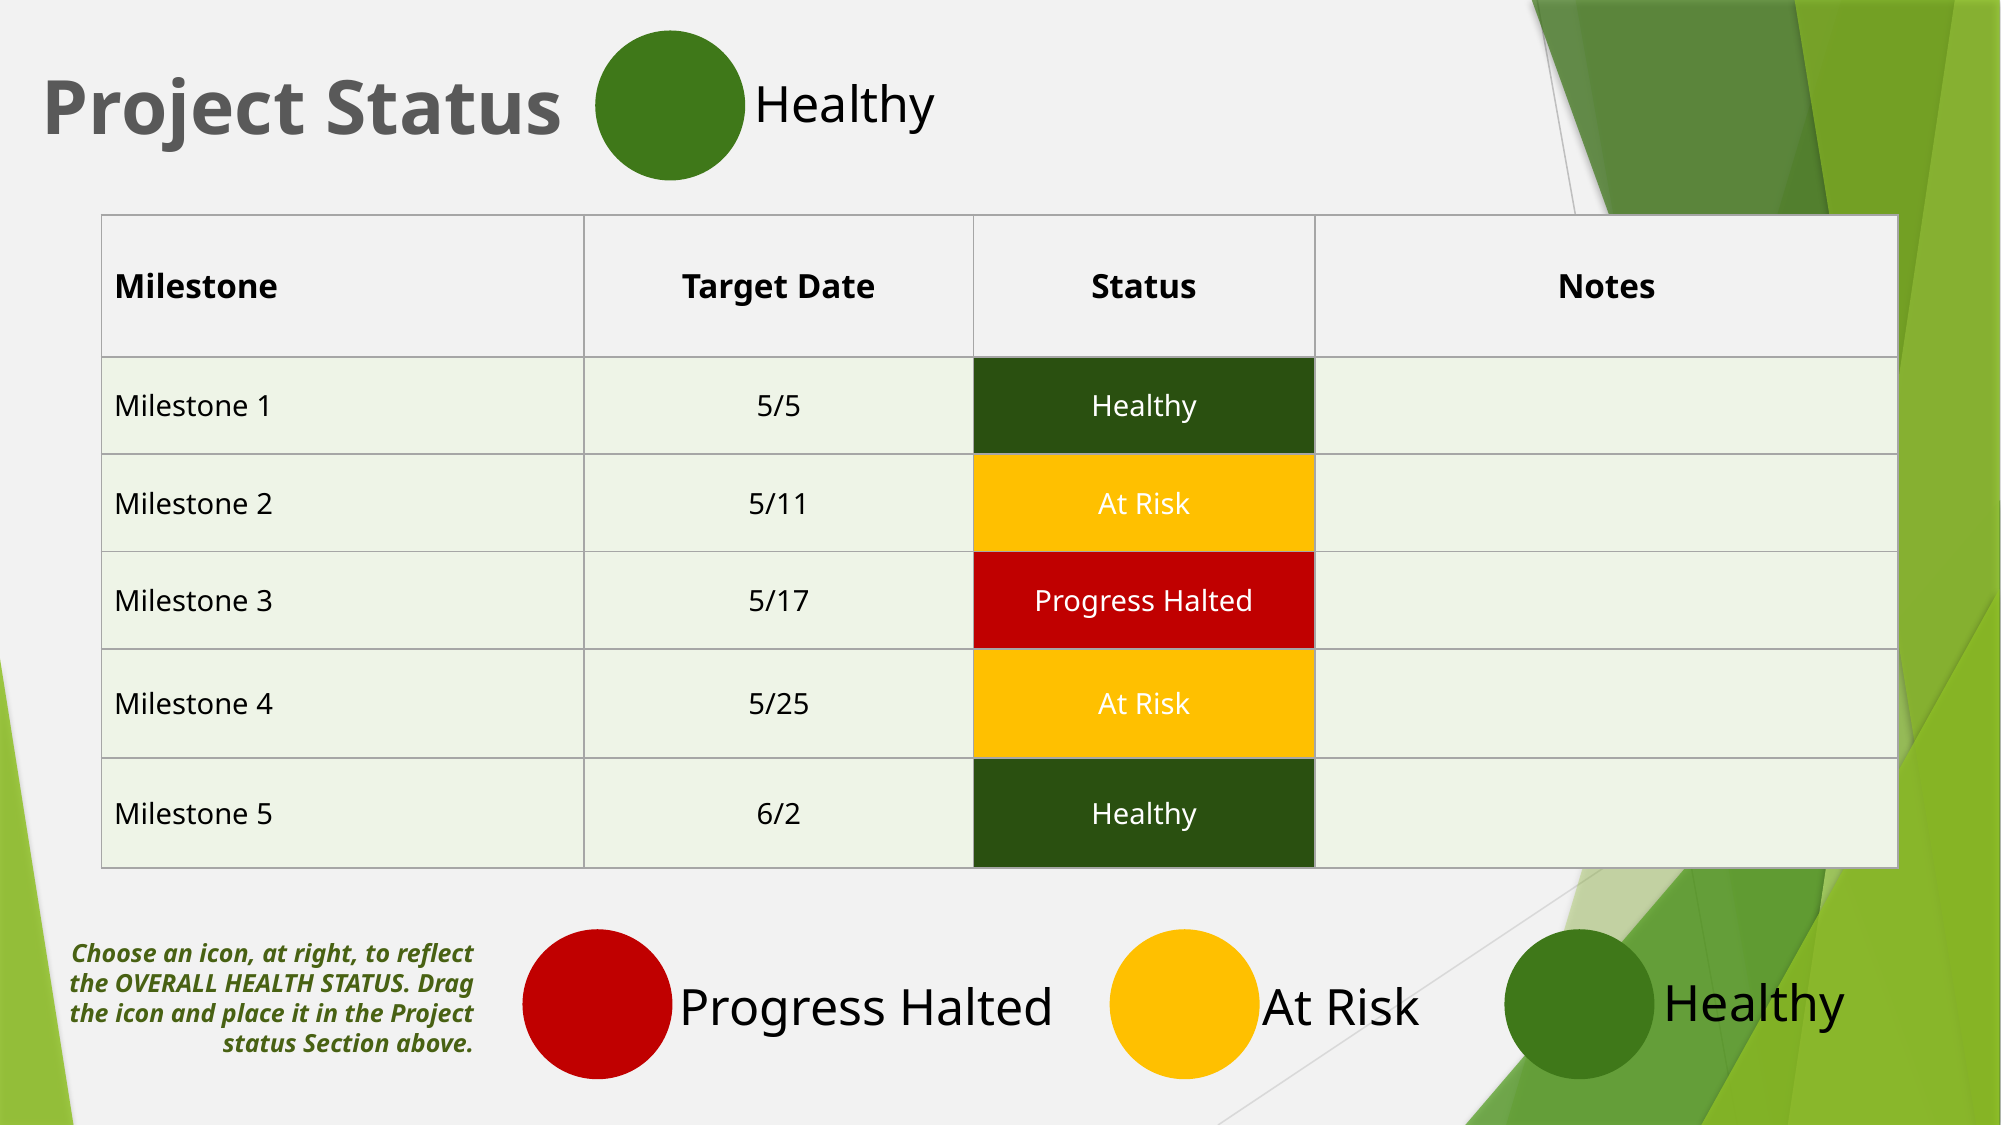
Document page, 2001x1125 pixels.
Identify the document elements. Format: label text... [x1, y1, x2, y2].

table_cell [1316, 455, 1897, 551]
table_cell Milestone 5 [102, 759, 583, 867]
table_cell Healthy [974, 759, 1314, 867]
table_cell Milestone 2 [102, 455, 583, 551]
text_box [521, 928, 1072, 1080]
table_cell 5/5 [585, 358, 973, 453]
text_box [1109, 928, 1435, 1080]
table_cell Milestone 3 [102, 552, 583, 648]
table_cell 6/2 [585, 759, 973, 867]
table_cell 5/17 [585, 552, 973, 648]
table_cell [1316, 650, 1897, 757]
text_box Project Status [27, 52, 579, 158]
table_header Milestone [102, 216, 583, 356]
table_cell 5/11 [585, 455, 973, 551]
text_box Choose an icon, at right, to reflect the OVERALL HEALTH STATUS. Drag the icon and place it in the Project status Section above. [43, 930, 490, 1065]
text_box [1503, 928, 1864, 1080]
table_cell 5/25 [585, 650, 973, 757]
table_cell [1316, 358, 1897, 453]
table_cell Healthy [974, 358, 1314, 453]
table_cell At Risk [974, 455, 1314, 551]
table_header Status [974, 216, 1314, 356]
table_cell Progress Halted [974, 552, 1314, 648]
table_cell [1316, 552, 1897, 648]
table_cell Milestone 4 [102, 650, 583, 757]
table_header Target Date [585, 216, 973, 356]
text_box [594, 29, 955, 181]
table_cell At Risk [974, 650, 1314, 757]
table_cell [1316, 759, 1897, 867]
table_cell Milestone 1 [102, 358, 583, 453]
table_header Notes [1316, 216, 1897, 356]
